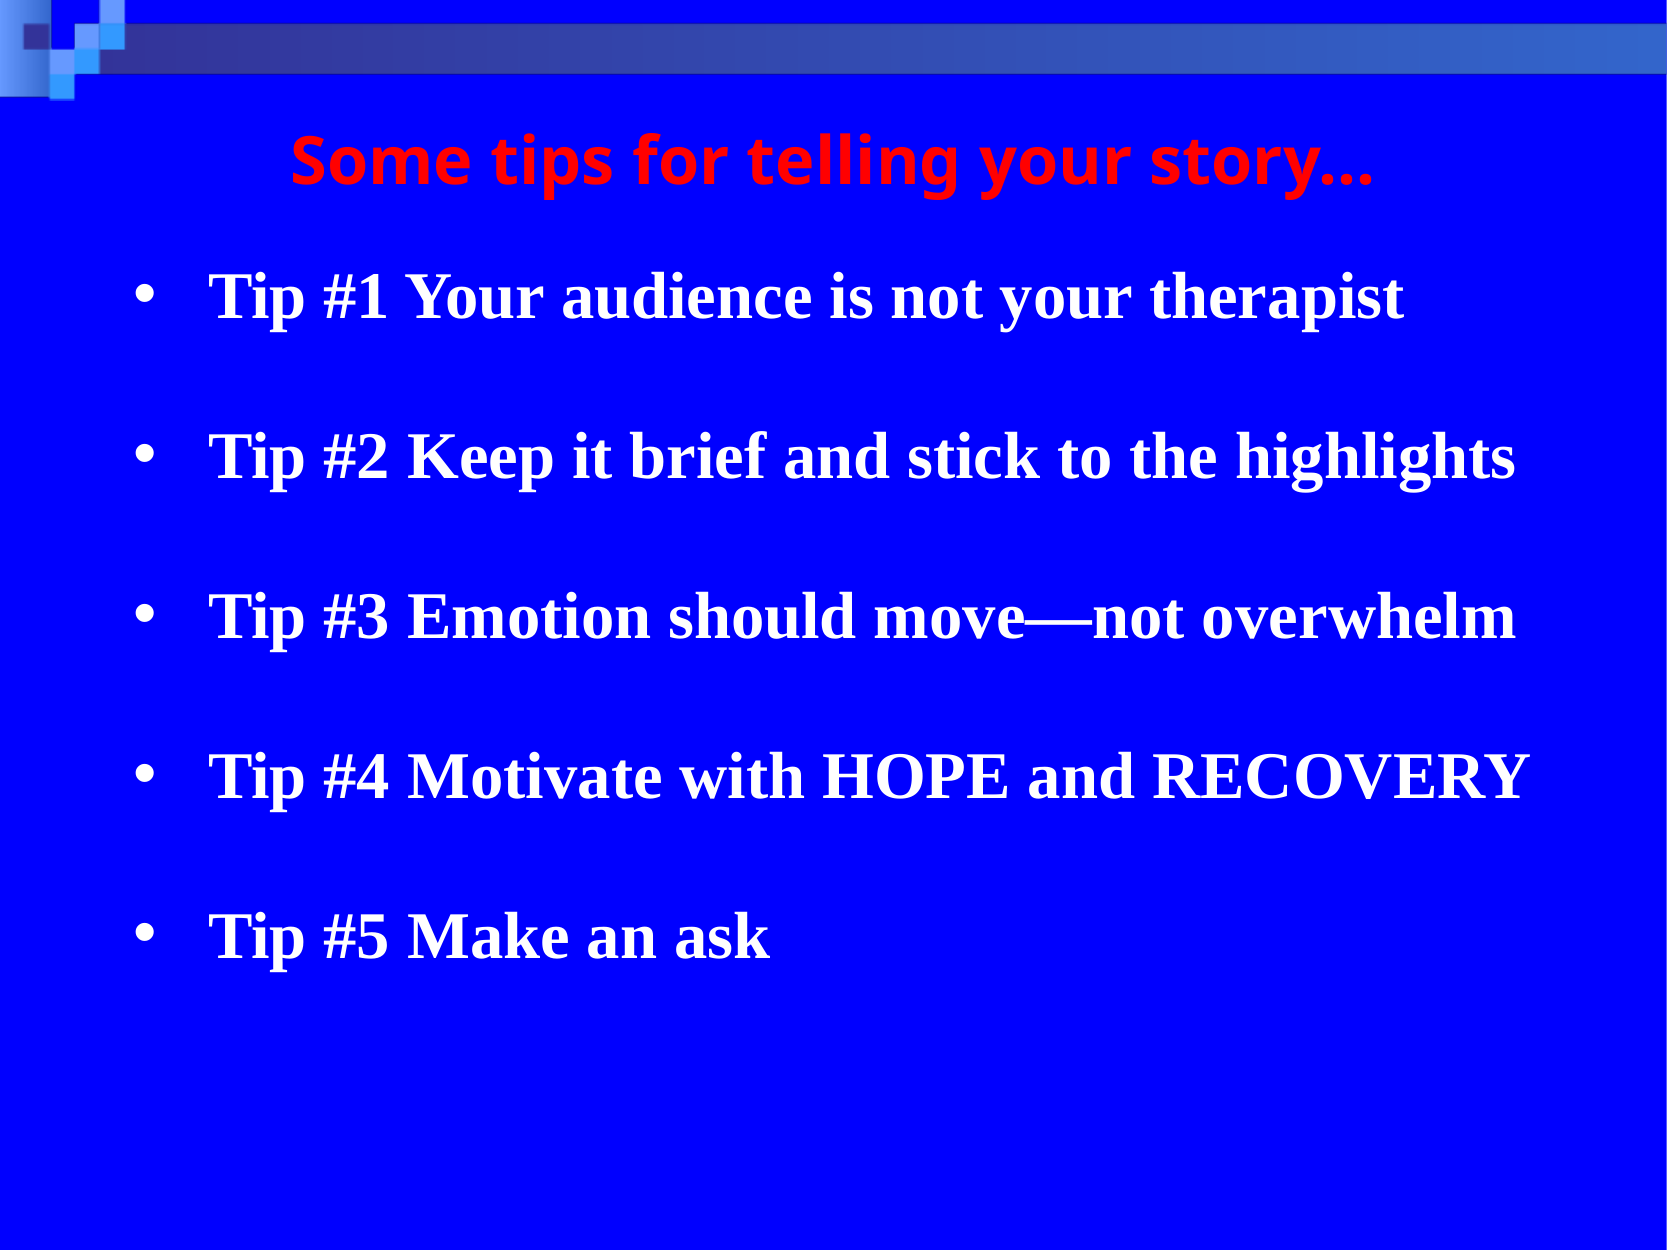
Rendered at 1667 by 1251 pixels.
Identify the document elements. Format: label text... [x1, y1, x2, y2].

text_box Some tips for telling your story… [258, 112, 1409, 206]
text_box Tip #1 Your audience is not your therapist Tip #2 Keep it brief and stick to the highlights Tip #3 Emotion should move—not overwhelm Tip #4 Motivate with HOPE and RECOVERY Tip #5 Make an ask [118, 244, 1549, 980]
picture [0, 0, 1667, 102]
